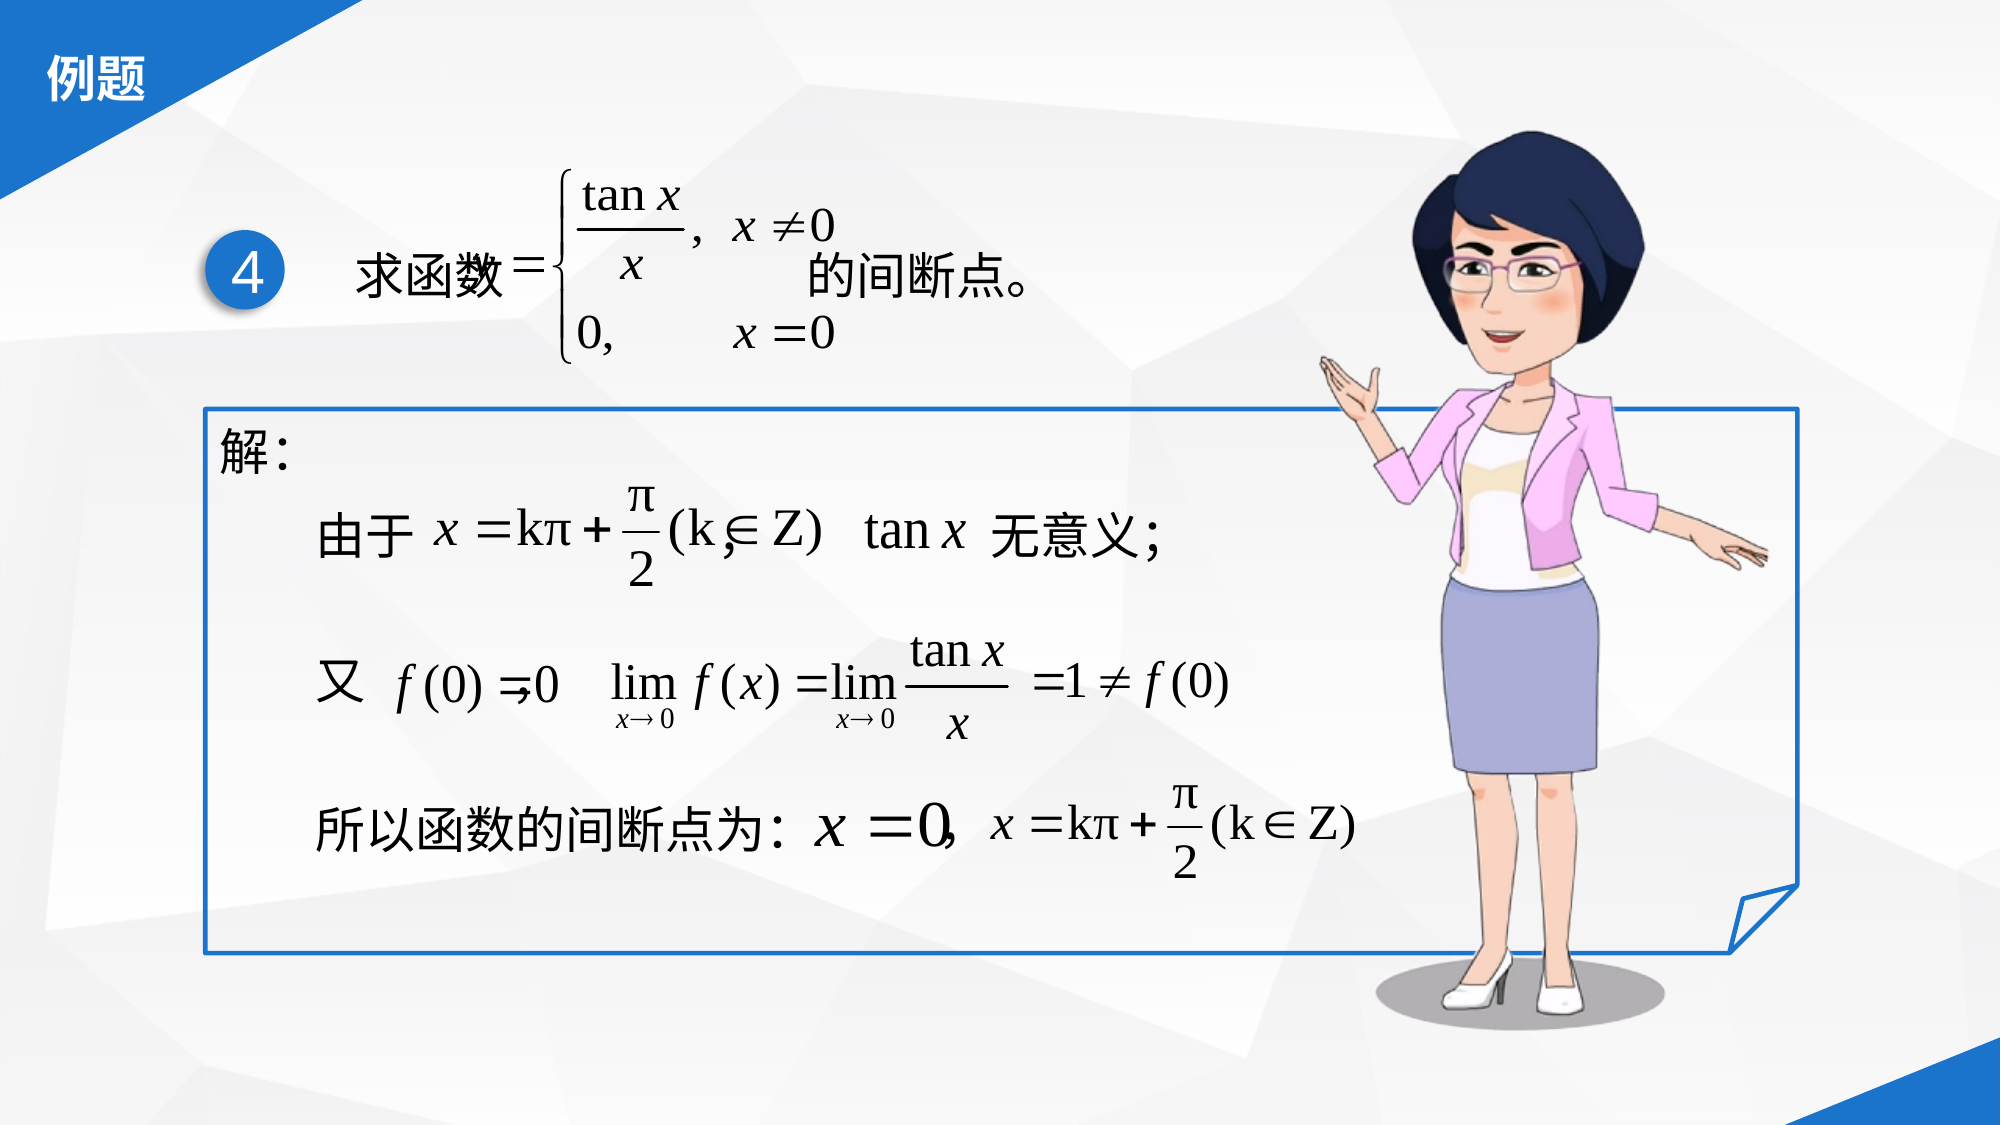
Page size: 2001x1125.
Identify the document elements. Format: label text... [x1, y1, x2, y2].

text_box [1021, 649, 1241, 719]
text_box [980, 760, 1190, 890]
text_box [284, 161, 1139, 373]
text_box 解： [205, 409, 1190, 954]
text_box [800, 786, 973, 864]
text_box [300, 461, 887, 599]
text_box 所以函数的间断点为： [300, 790, 796, 866]
picture [0, 0, 2000, 1125]
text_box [300, 642, 598, 726]
text_box 4 [203, 227, 279, 312]
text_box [603, 617, 1020, 751]
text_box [855, 497, 1219, 574]
